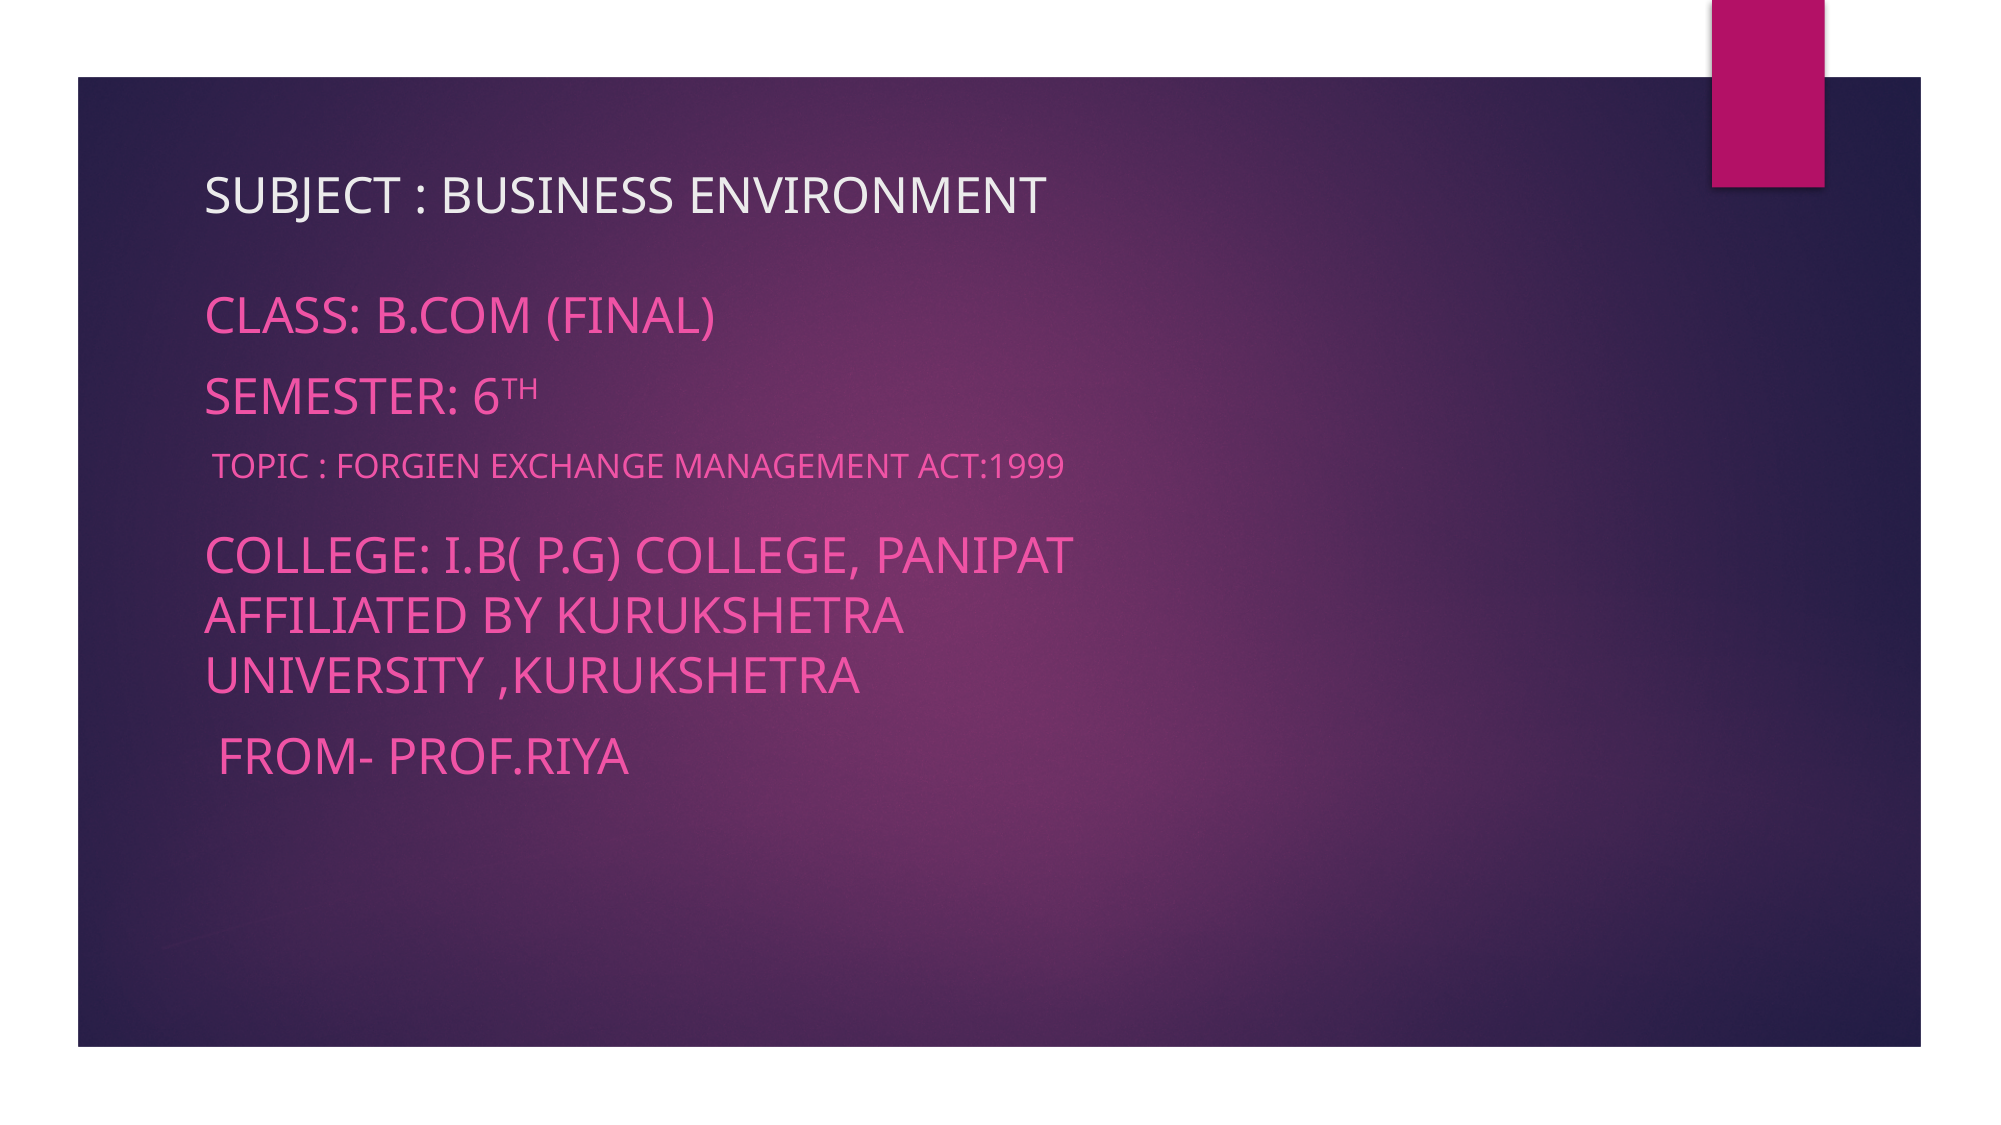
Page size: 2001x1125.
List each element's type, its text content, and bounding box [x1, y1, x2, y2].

title SUBJECT : BUSINESS ENVIRONMENT [189, 41, 1638, 232]
subtitle Class: B.com (Final) SEMESTER: 6TH TOPIC : FORGIEN EXCHANGE MANAGEMENT ACT:1999 COLLEGE: I.B( P.G) COLLEGE, PANIPAT AFFILIATED BY KURUKSHETRA UNIVERSITY ,KURUKSHETRA FROM- PROF.RIYA [189, 275, 1321, 1125]
